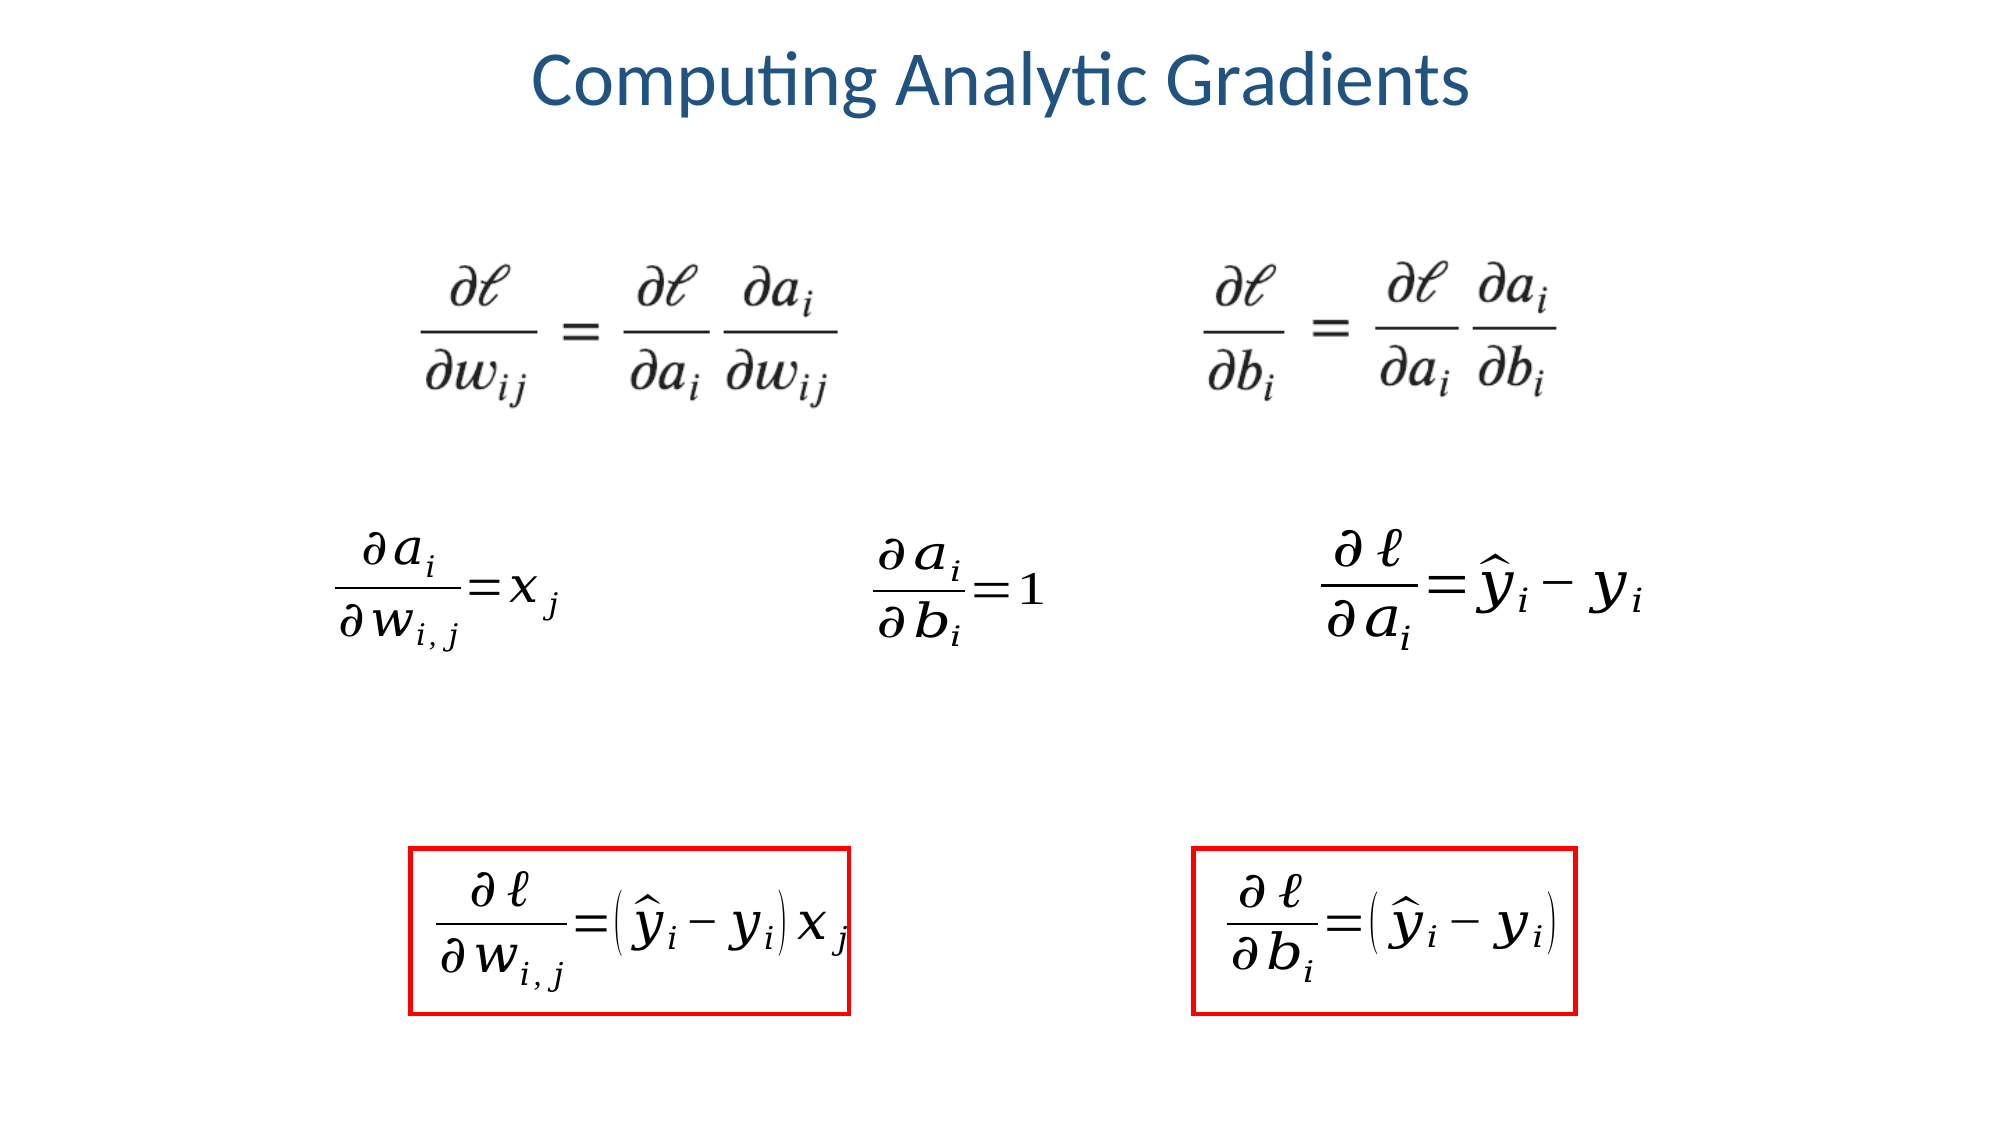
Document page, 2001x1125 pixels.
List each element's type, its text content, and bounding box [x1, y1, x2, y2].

text_box Computing Analytic Gradients [139, 0, 1865, 161]
text_box [409, 847, 850, 1015]
text_box [1192, 847, 1577, 1015]
picture [393, 250, 849, 431]
picture [1186, 250, 1576, 426]
